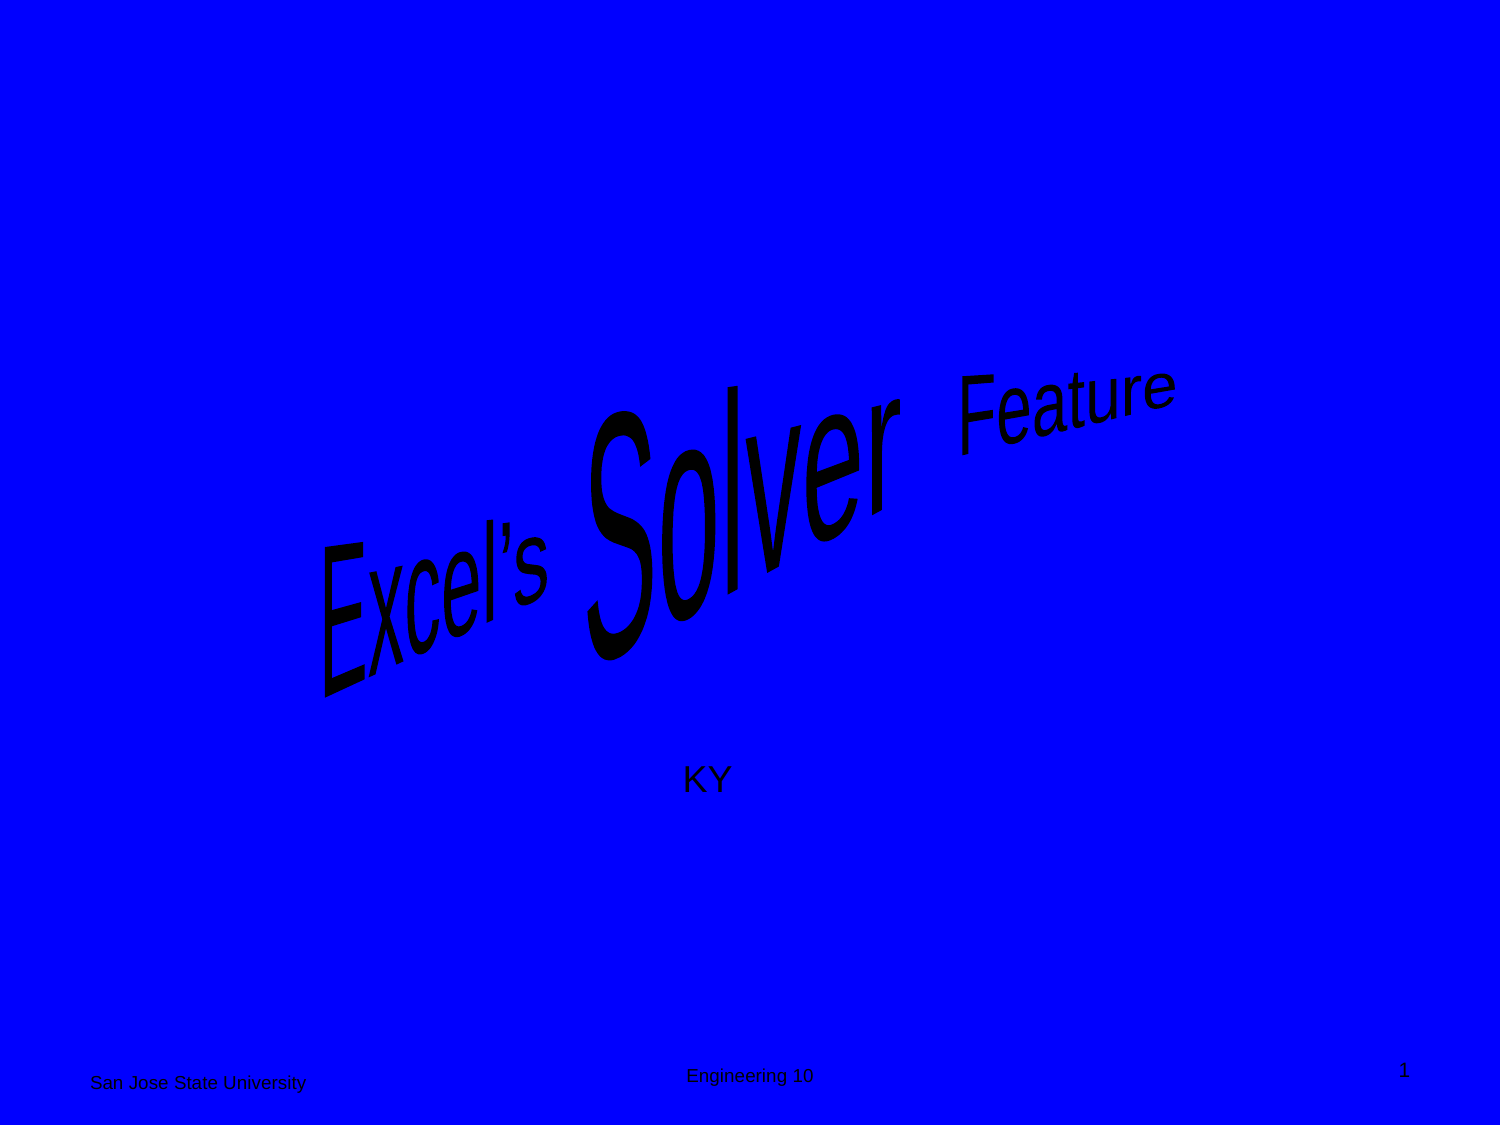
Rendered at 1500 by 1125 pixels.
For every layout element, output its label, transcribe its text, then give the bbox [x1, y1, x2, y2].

footer Engineering 10 [512, 1055, 988, 1103]
slide_number 1 [1074, 1049, 1426, 1103]
text_box KY [667, 747, 811, 808]
slide_number San Jose State University [74, 1062, 426, 1103]
